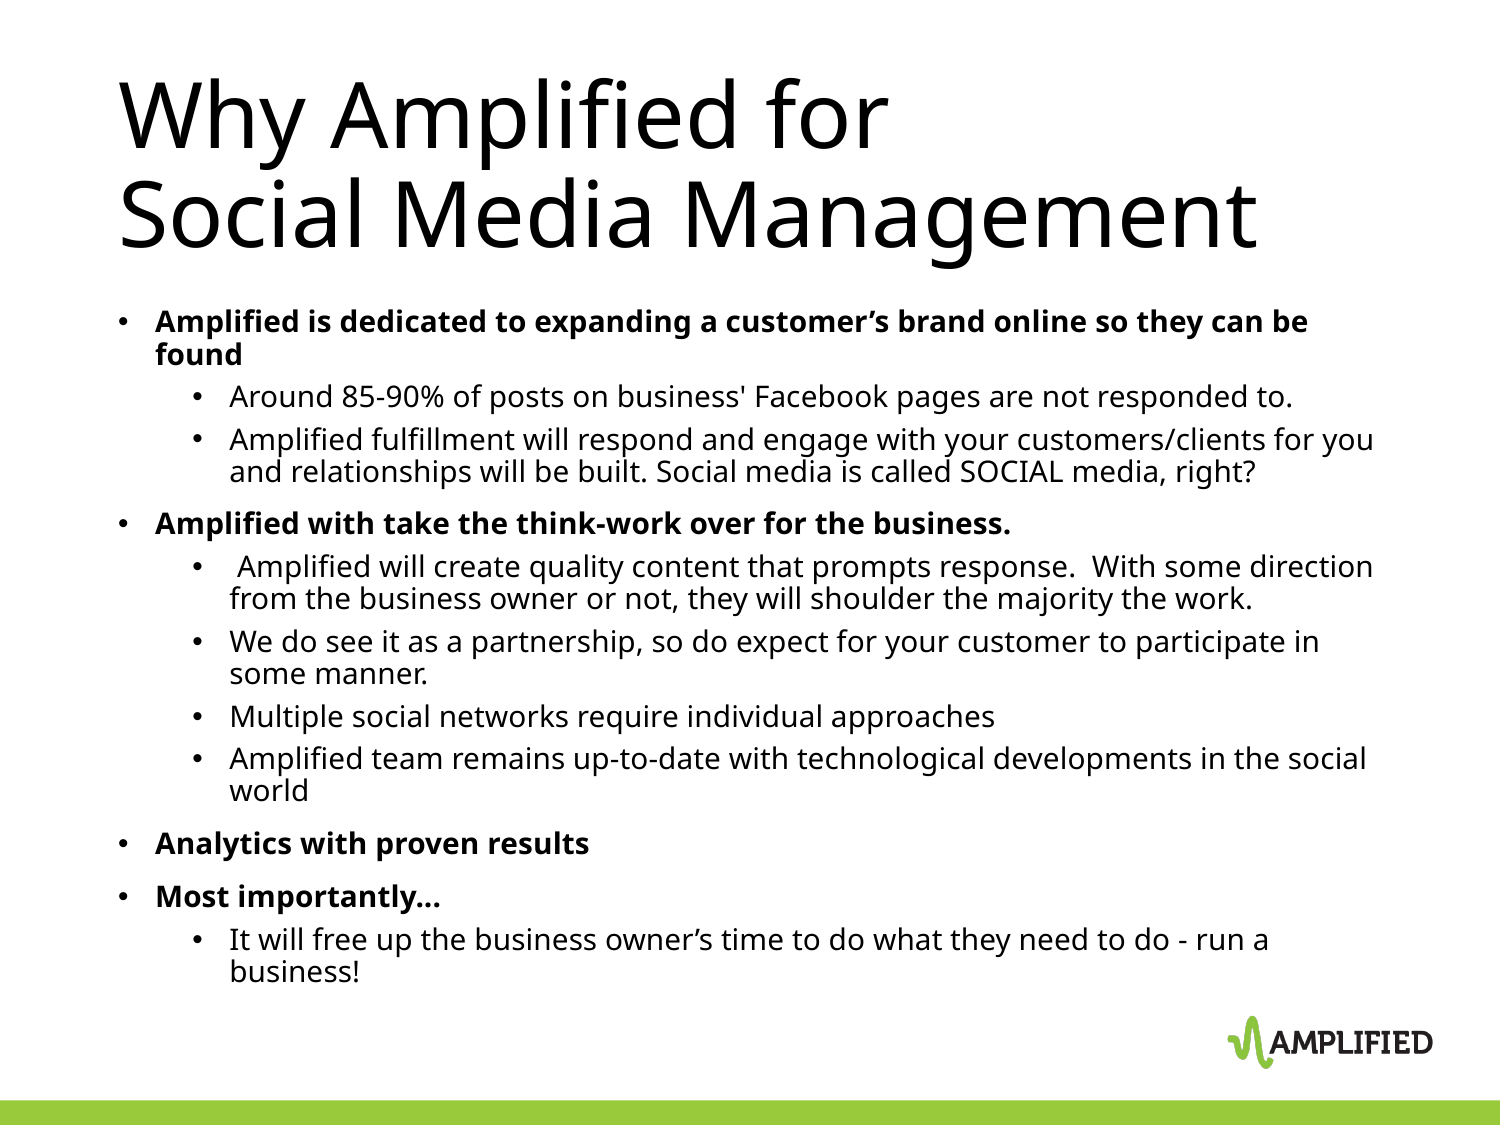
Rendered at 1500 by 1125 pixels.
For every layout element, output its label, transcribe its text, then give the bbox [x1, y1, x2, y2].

list Amplified is dedicated to expanding a customer’s brand online so they can be found Around 85-90% of posts on business' Facebook pages are not responded to. Amplified fulfillment will respond and engage with your customers/clients for you and relationships will be built. Social media is called SOCIAL media, right? Amplified with take the think-work over for the business. Amplified will create quality content that prompts response. With some direction from the business owner or not, they will shoulder the majority the work. We do see it as a partnership, so do expect for your customer to participate in some manner. Multiple social networks require individual approaches Amplified team remains up-to-date with technological developments in the social world Analytics with proven results Most importantly... It will free up the business owner’s time to do what they need to do - run a business! [103, 299, 1397, 1014]
picture [1210, 998, 1451, 1086]
title Why Amplified for Social Media Management [103, 59, 1397, 278]
